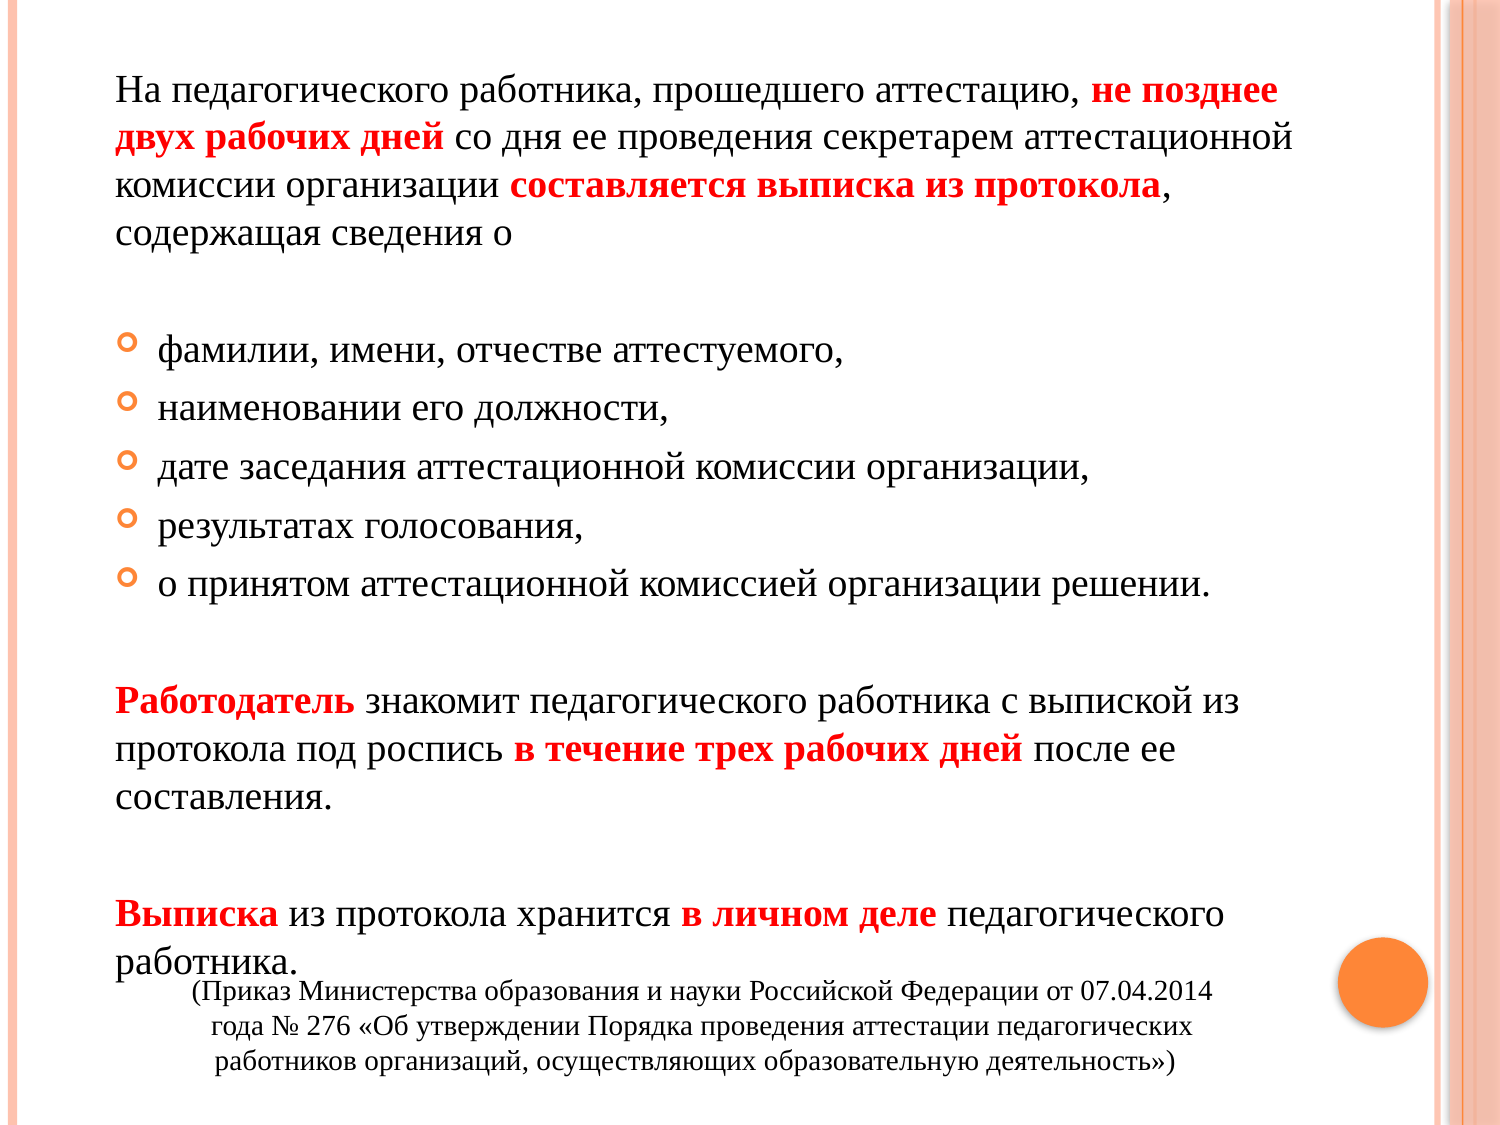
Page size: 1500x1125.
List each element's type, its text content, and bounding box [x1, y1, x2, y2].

text_box (Приказ Министерства образования и науки Российской Федерации от 07.04.2014 года № 276 «Об утверждении Порядка проведения аттестации педагогических работников организаций, осуществляющих образовательную деятельность») [147, 964, 1258, 1084]
list На педагогического работника, прошедшего аттестацию, не позднее двух рабочих дней со дня ее проведения секретарем аттестационной комиссии организации составляется выписка из протокола, содержащая сведения о фамилии, имени, отчестве аттестуемого, наименовании его должности, дате заседания аттестационной комиссии организации, результатах голосования, о принятом аттестационной комиссией организации решении. Работодатель знакомит педагогического работника с выпиской из протокола под роспись в течение трех рабочих дней после ее составления. Выписка из протокола хранится в личном деле педагогического работника. [100, 54, 1365, 1000]
